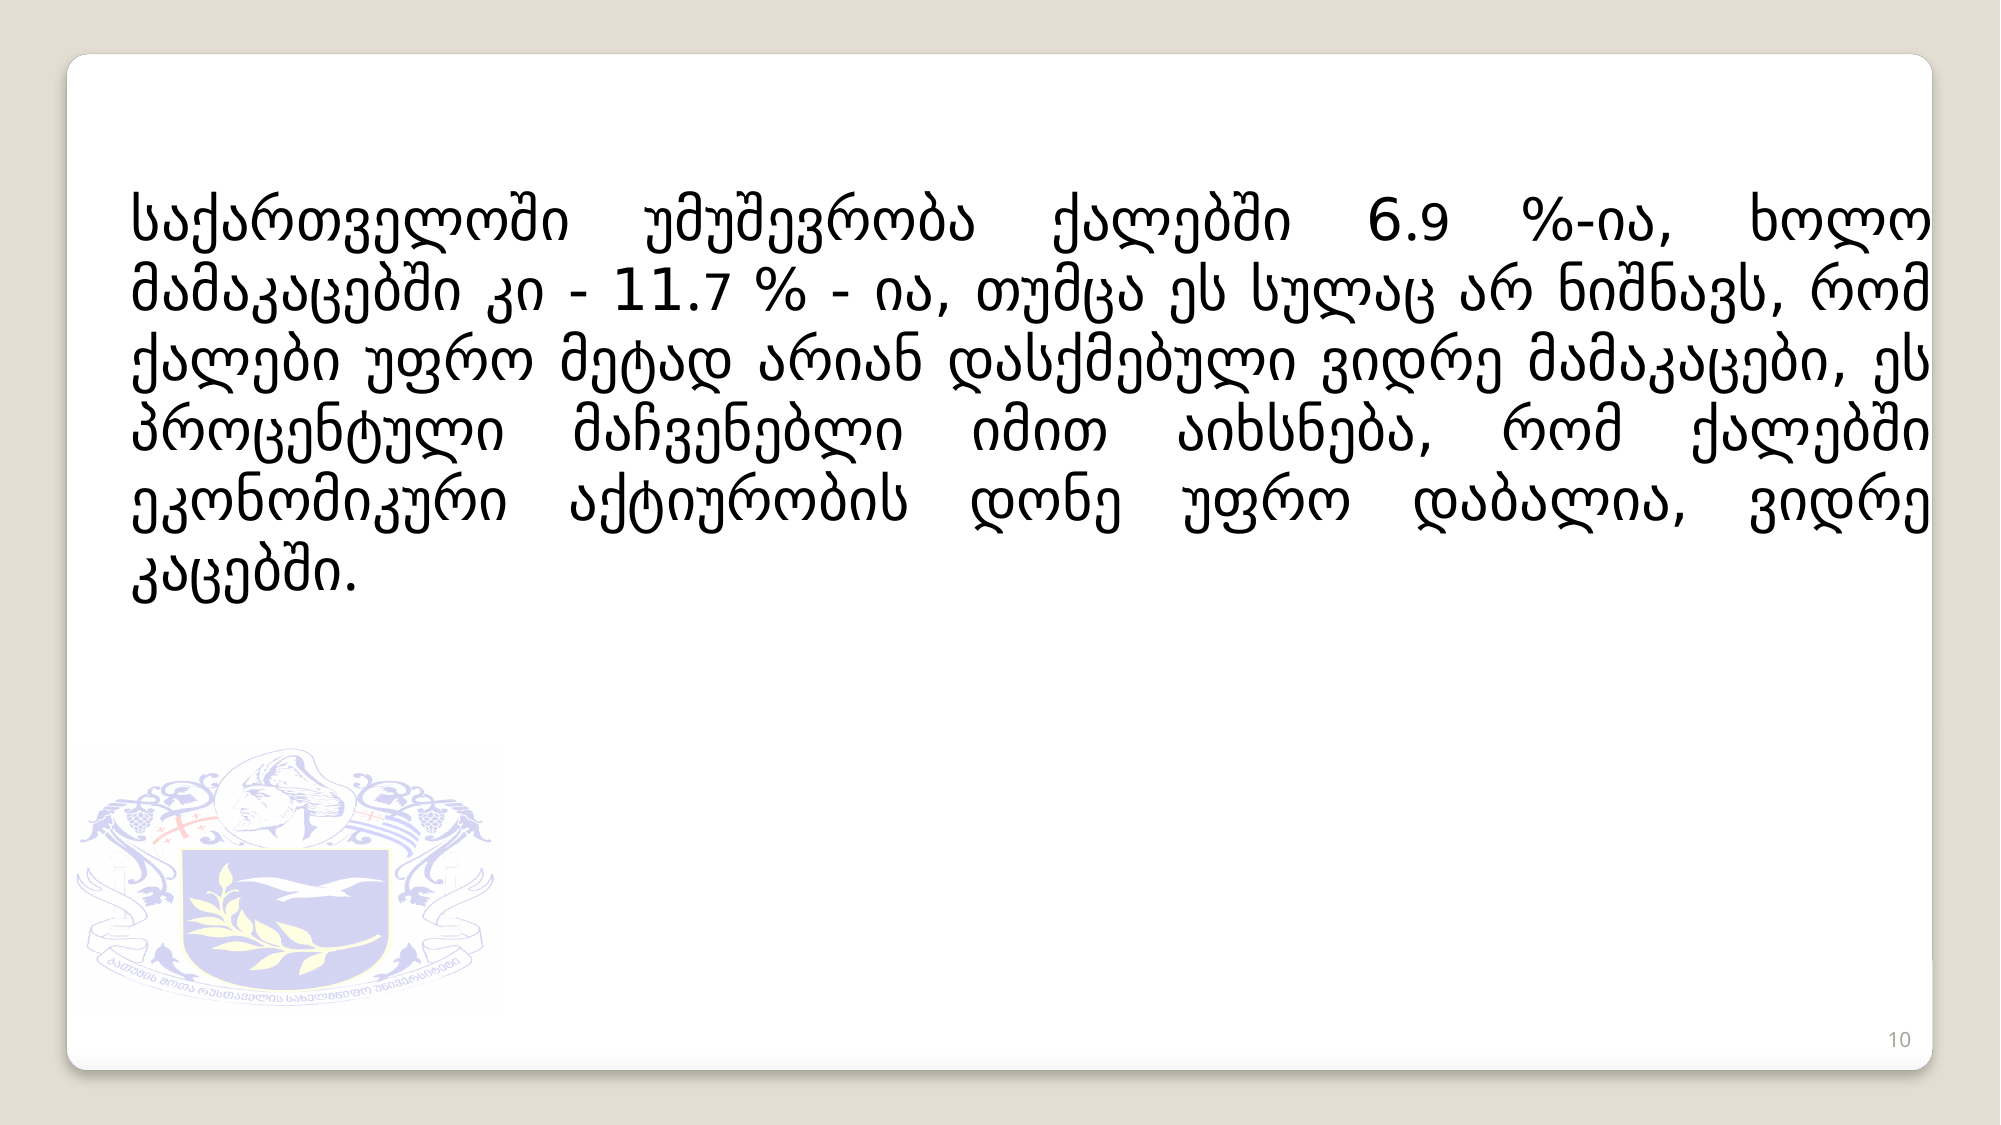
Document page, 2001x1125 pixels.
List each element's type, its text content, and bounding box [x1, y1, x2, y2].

slide_number 10 [1825, 1002, 1926, 1063]
picture [72, 744, 503, 1012]
text_box საქართველოში უმუშევრობა ქალებში 6.9 %-ია, ხოლო მამაკაცებში კი - 11.7 % - ია, თუმცა ეს სულაც არ ნიშნავს, რომ ქალები უფრო მეტად არიან დასქმებული ვიდრე მამაკაცები, ეს პროცენტული მაჩვენებლი იმით აიხსნება, რომ ქალებში ეკონომიკური აქტიურობის დონე უფრო დაბალია, ვიდრე კაცებში. [115, 174, 1948, 610]
